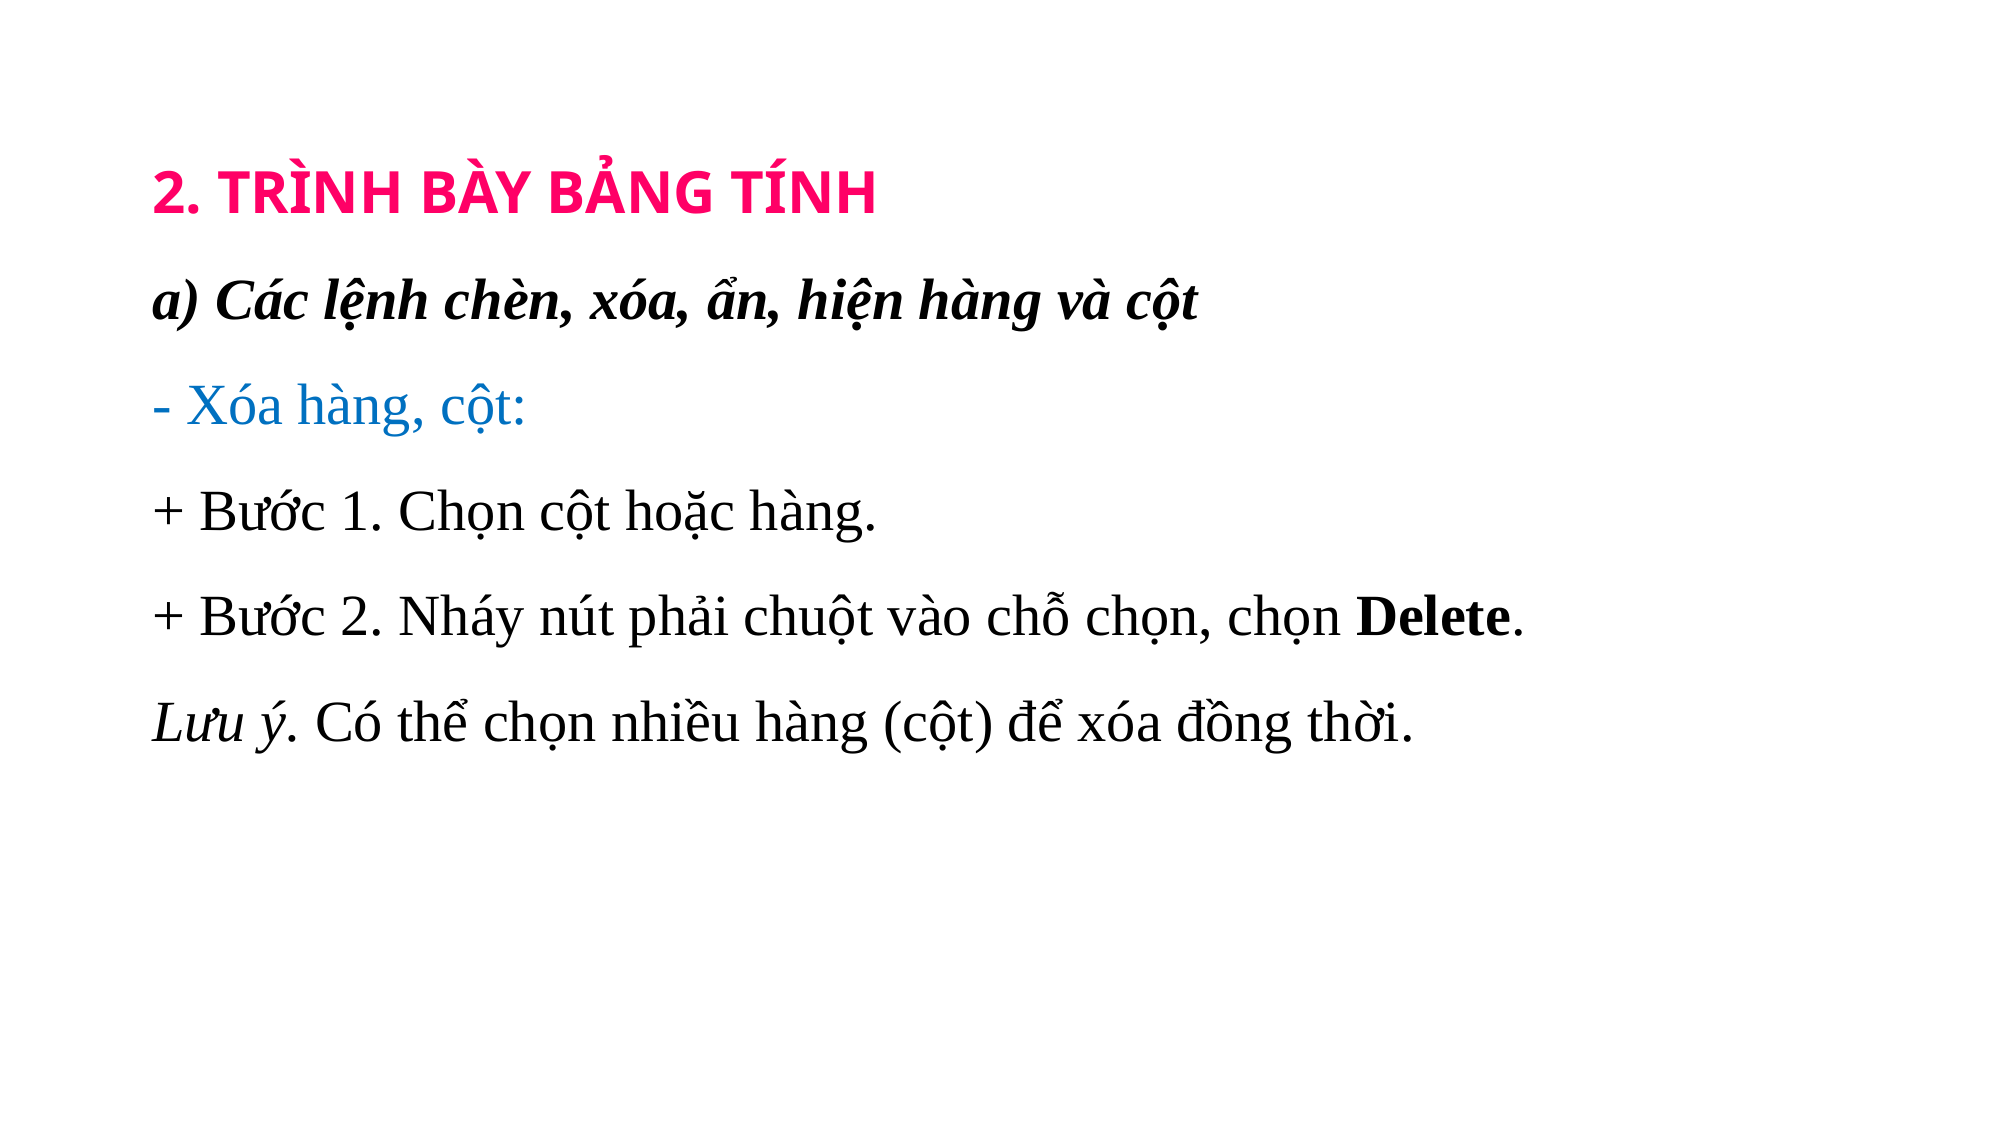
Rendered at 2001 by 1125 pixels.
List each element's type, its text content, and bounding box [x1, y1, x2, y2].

text_box 2. TRÌNH BÀY BẢNG TÍNH a) Các lệnh chèn, xóa, ẩn, hiện hàng và cột - Xóa hàng, cột: + Bước 1. Chọn cột hoặc hàng. + Bước 2. Nháy nút phải chuột vào chỗ chọn, chọn Delete. Lưu ý. Có thể chọn nhiều hàng (cột) để xóa đồng thời. [137, 137, 1813, 760]
